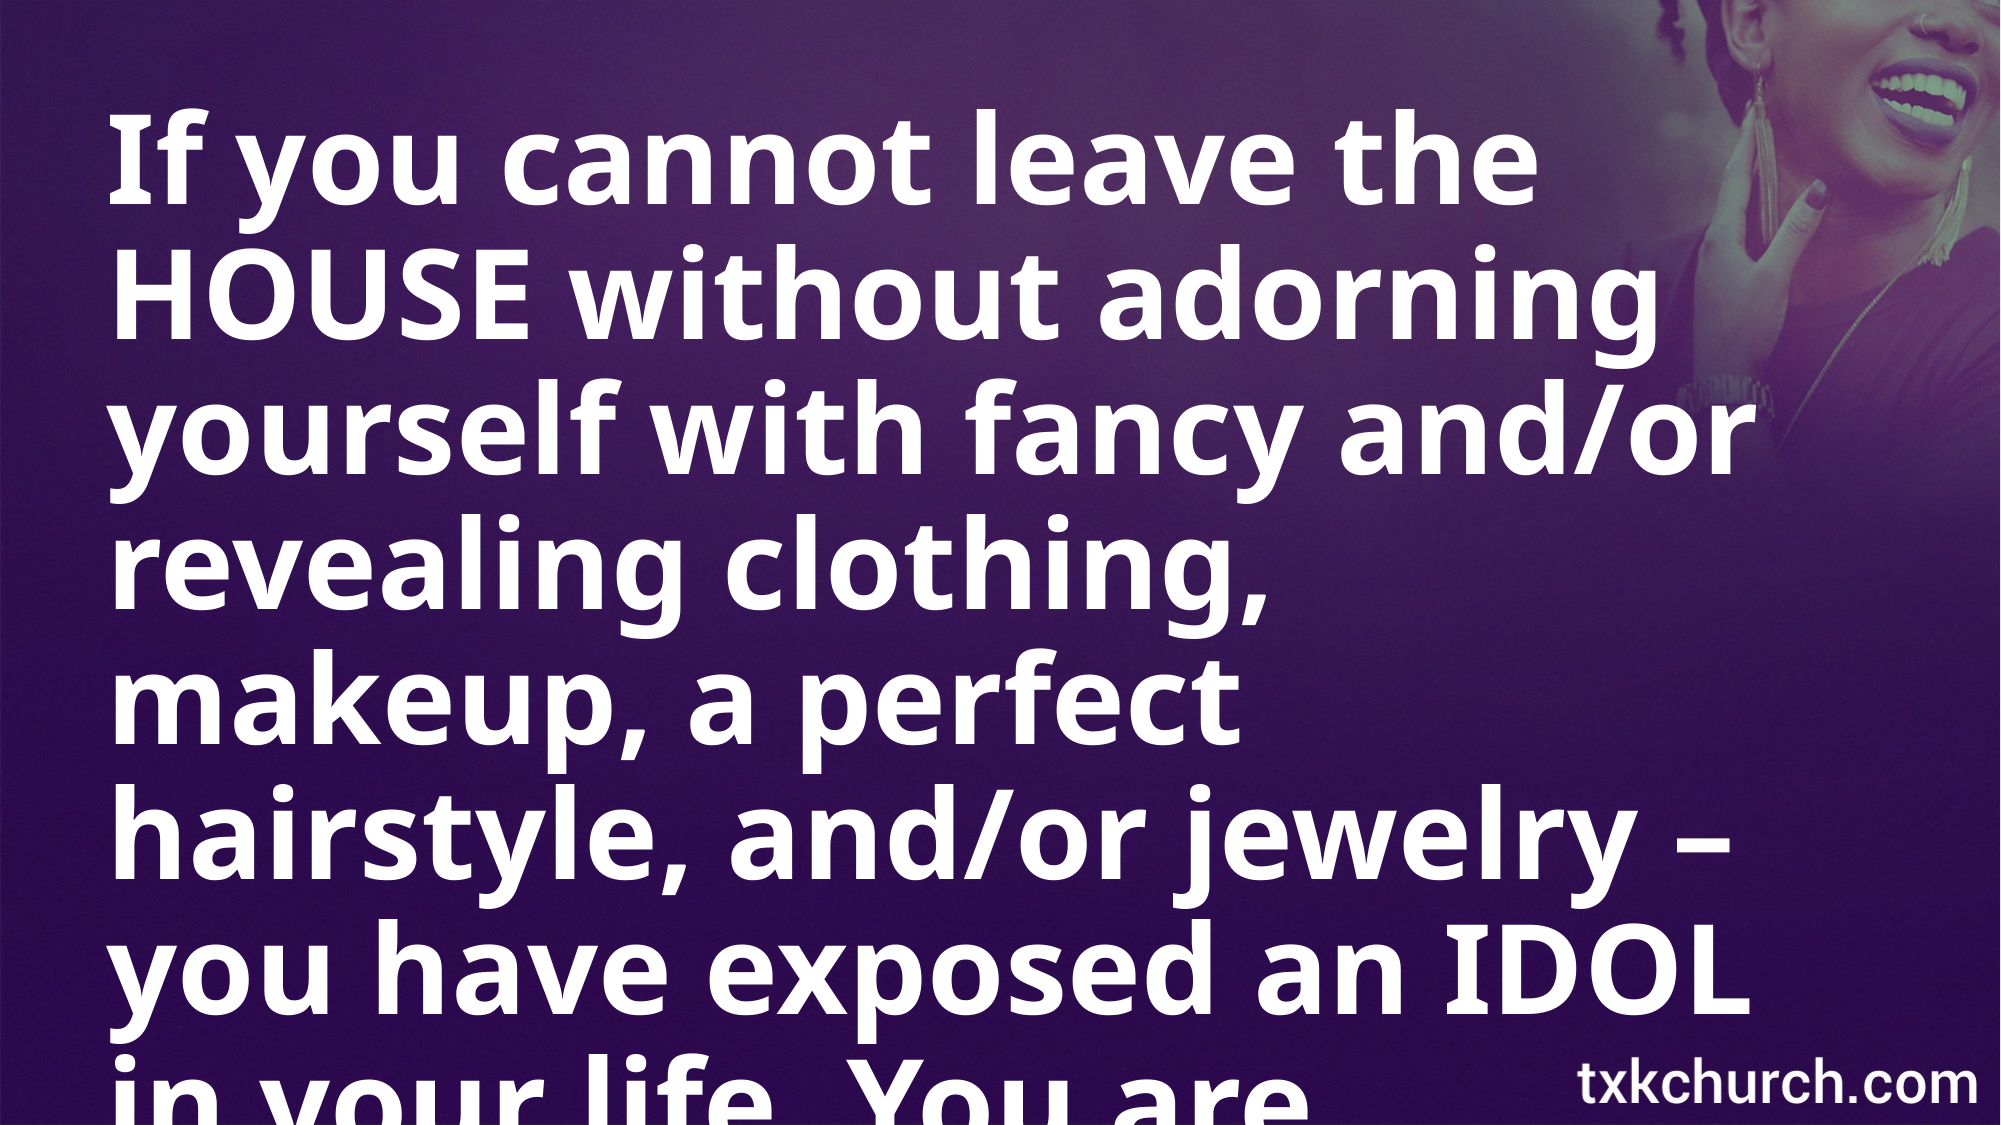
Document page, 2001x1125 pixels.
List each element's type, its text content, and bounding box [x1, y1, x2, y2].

list If you cannot leave the HOUSE without adorning yourself with fancy and/or revealing clothing, makeup, a perfect hairstyle, and/or jewelry – you have exposed an IDOL in your life. You are IMMODEST! [91, 89, 1817, 1036]
picture [0, 0, 2001, 1125]
